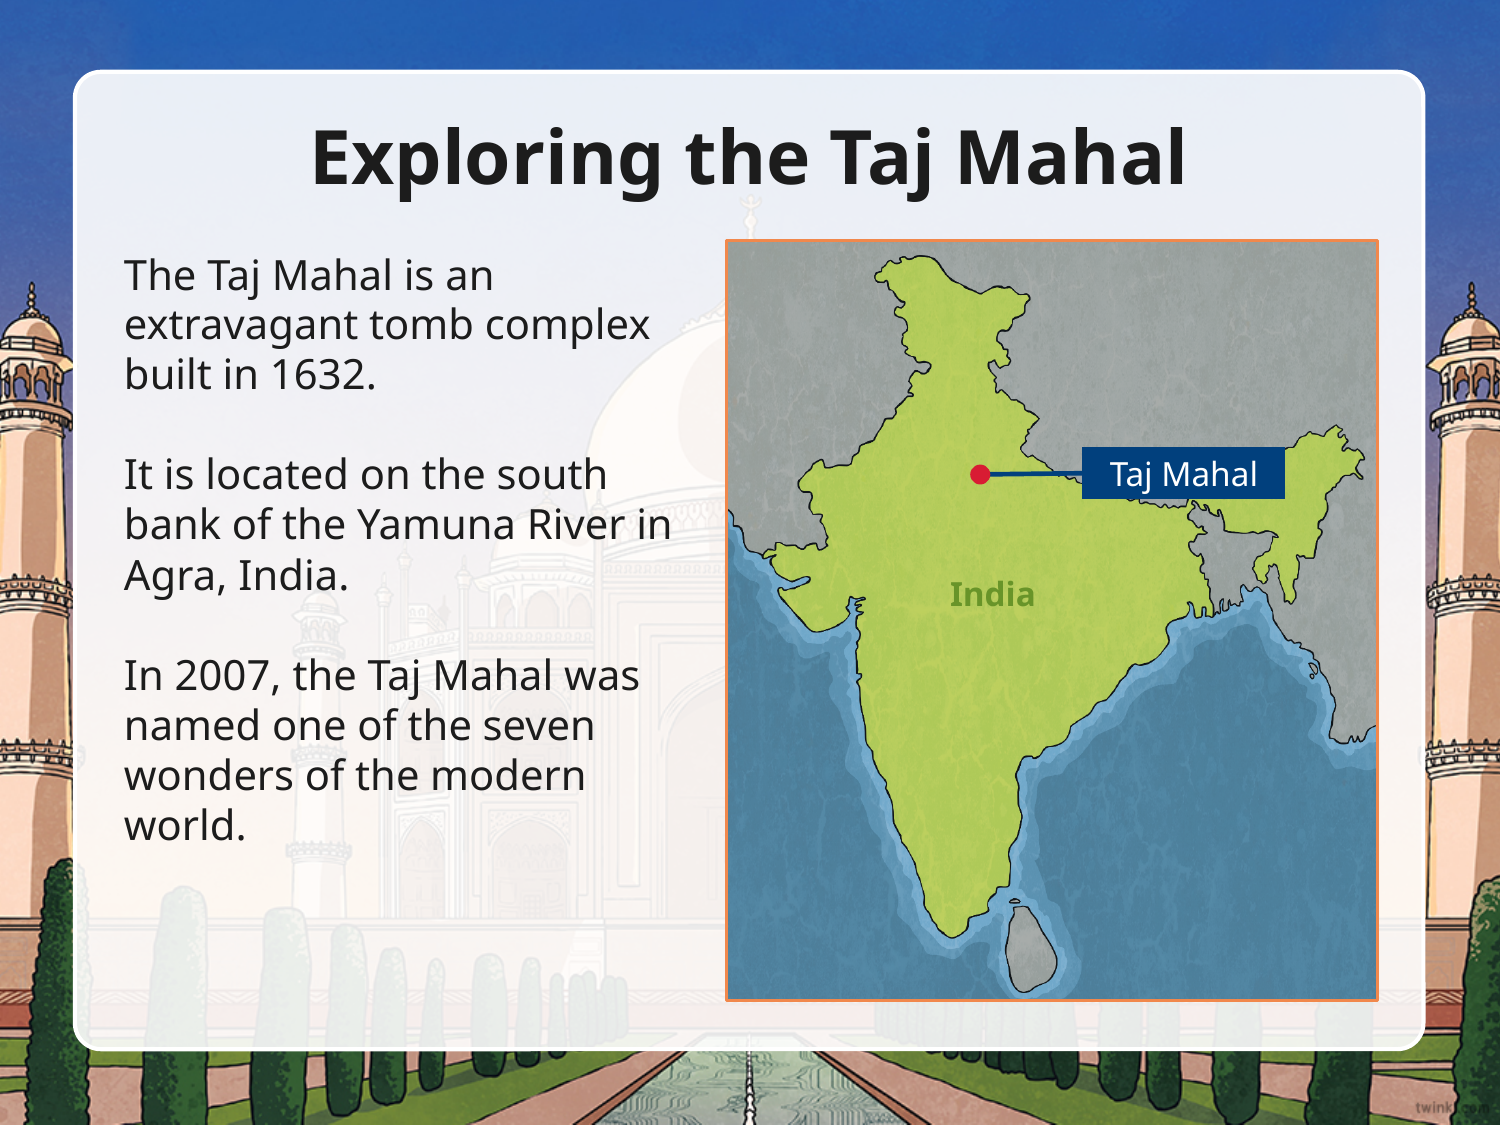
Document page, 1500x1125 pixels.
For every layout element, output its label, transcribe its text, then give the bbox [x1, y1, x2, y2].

text_box The Taj Mahal is an extravagant tomb complex built in 1632. It is located on the south bank of the Yamuna River in Agra, India. In 2007, the Taj Mahal was named one of the seven wonders of the modern world. [123, 248, 692, 849]
picture [0, 0, 1500, 1125]
title Exploring the Taj Mahal [73, 76, 1426, 244]
